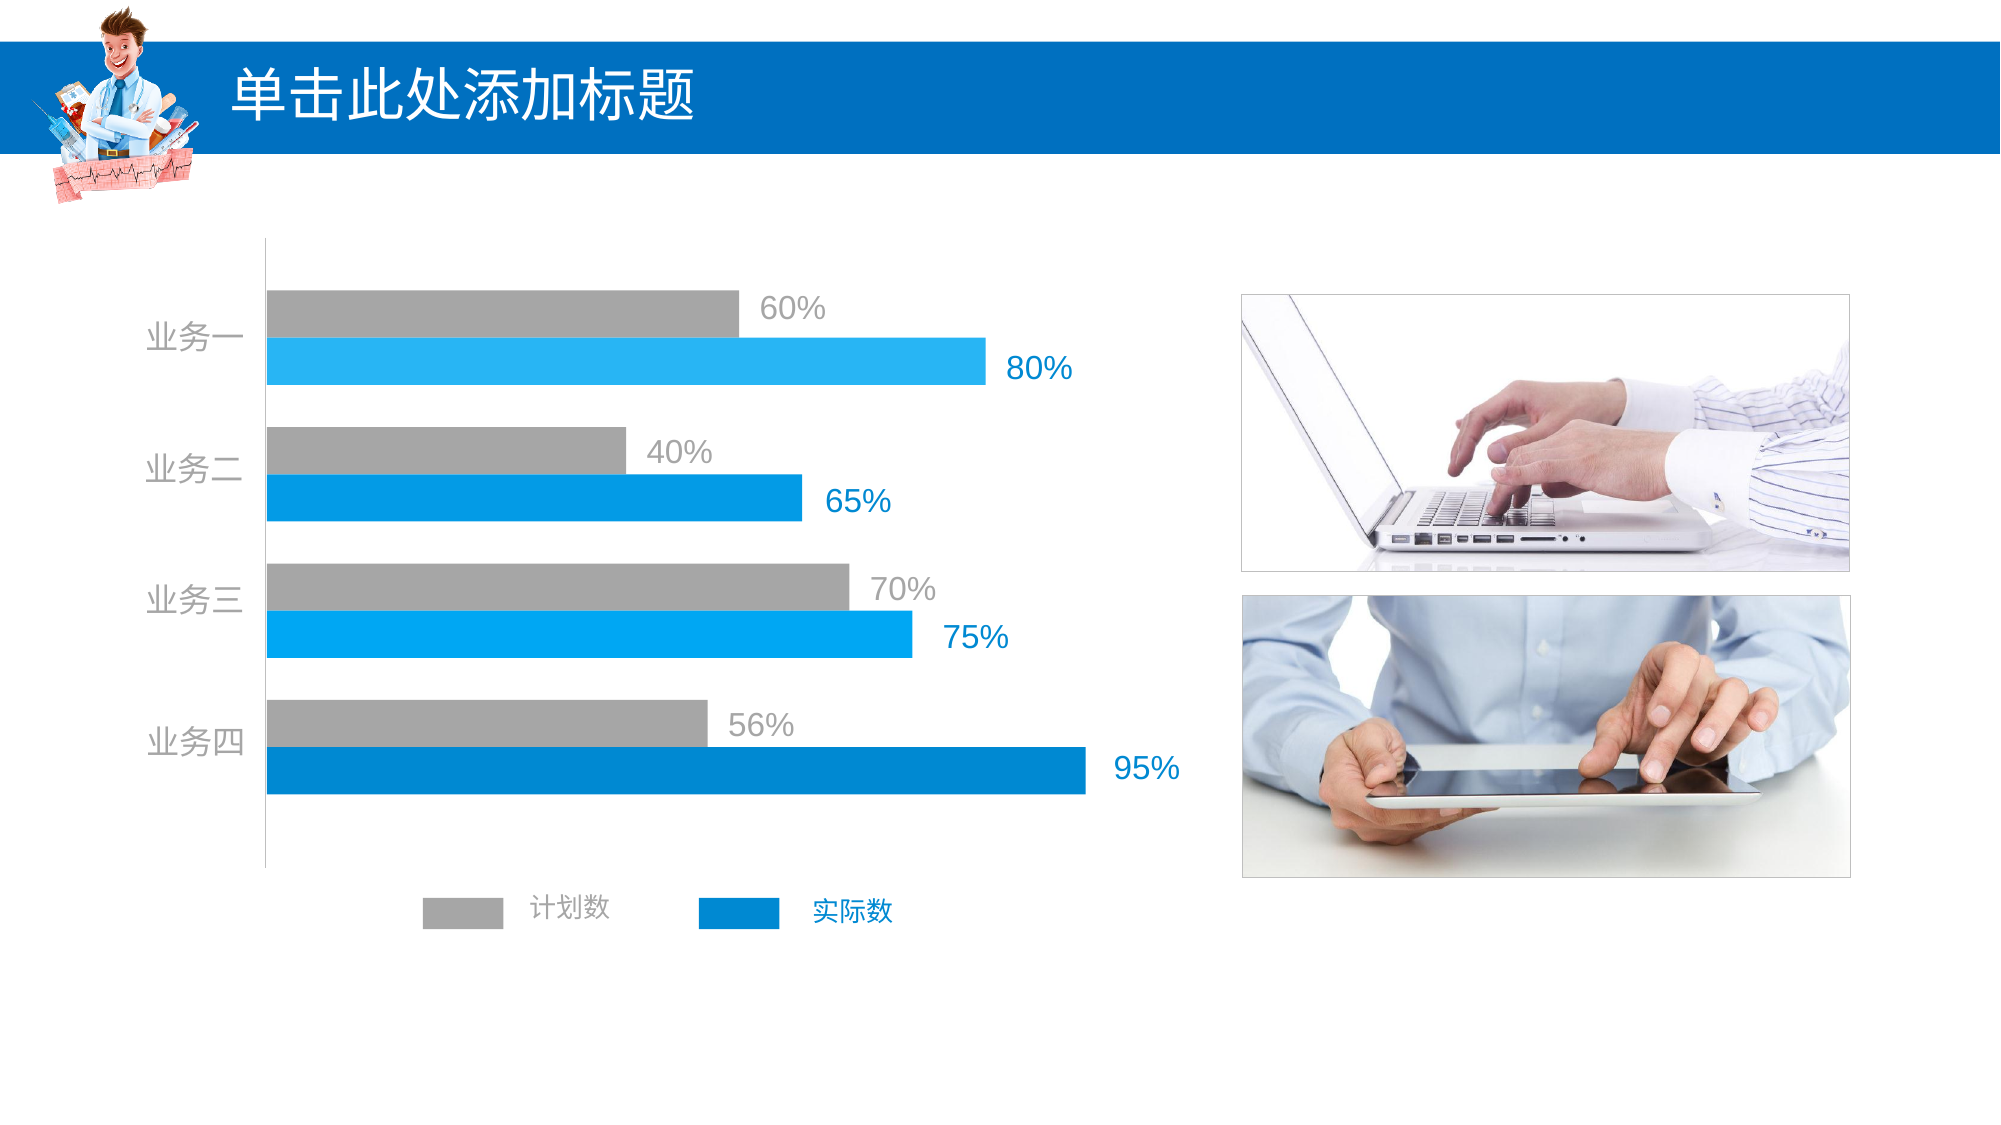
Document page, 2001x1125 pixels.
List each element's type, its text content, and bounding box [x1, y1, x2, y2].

text_box [266, 746, 1087, 795]
text_box 40% [626, 420, 734, 481]
text_box [266, 289, 740, 337]
text_box [266, 337, 985, 386]
text_box [266, 610, 913, 659]
text_box 业务二 [123, 438, 264, 499]
text_box [266, 473, 803, 522]
text_box 业务一 [124, 306, 265, 367]
title 单击此处添加标题 [214, 50, 1940, 145]
text_box 75% [922, 605, 1029, 666]
text_box 业务四 [126, 711, 265, 772]
text_box [266, 426, 626, 473]
picture [15, 0, 215, 215]
text_box 95% [1093, 736, 1200, 797]
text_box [698, 886, 909, 935]
text_box 65% [804, 468, 912, 529]
text_box 70% [849, 556, 957, 617]
text_box 80% [985, 336, 1093, 397]
text_box [266, 699, 707, 746]
picture [1242, 595, 1851, 878]
text_box 业务三 [124, 569, 265, 630]
text_box 56% [707, 693, 815, 754]
text_box 60% [739, 275, 847, 336]
text_box [266, 562, 849, 610]
picture [1241, 294, 1850, 572]
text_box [422, 883, 626, 932]
